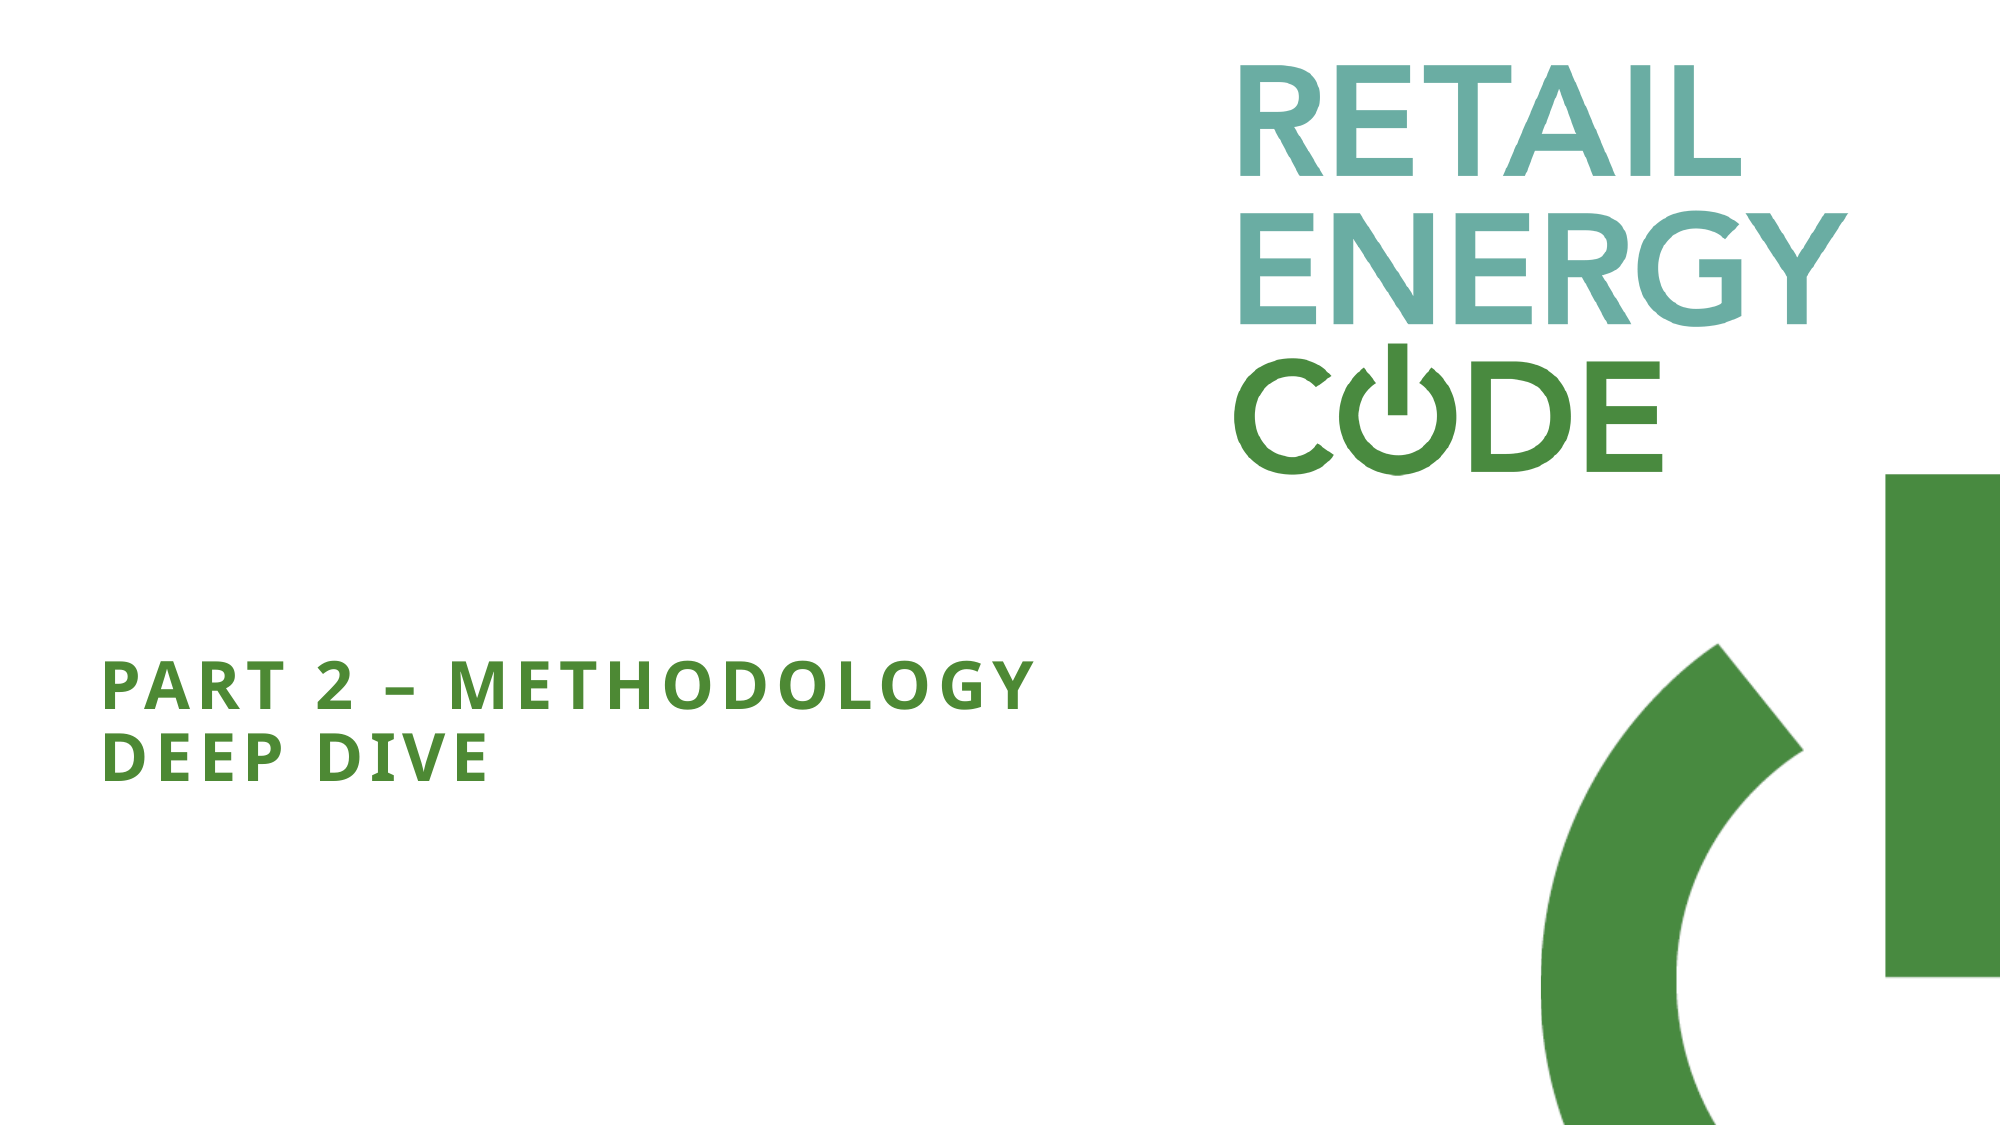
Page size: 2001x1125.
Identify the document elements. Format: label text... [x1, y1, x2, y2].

title Part 2 – Methodology Deep Dive [84, 484, 1079, 803]
picture [1230, 55, 2000, 1125]
